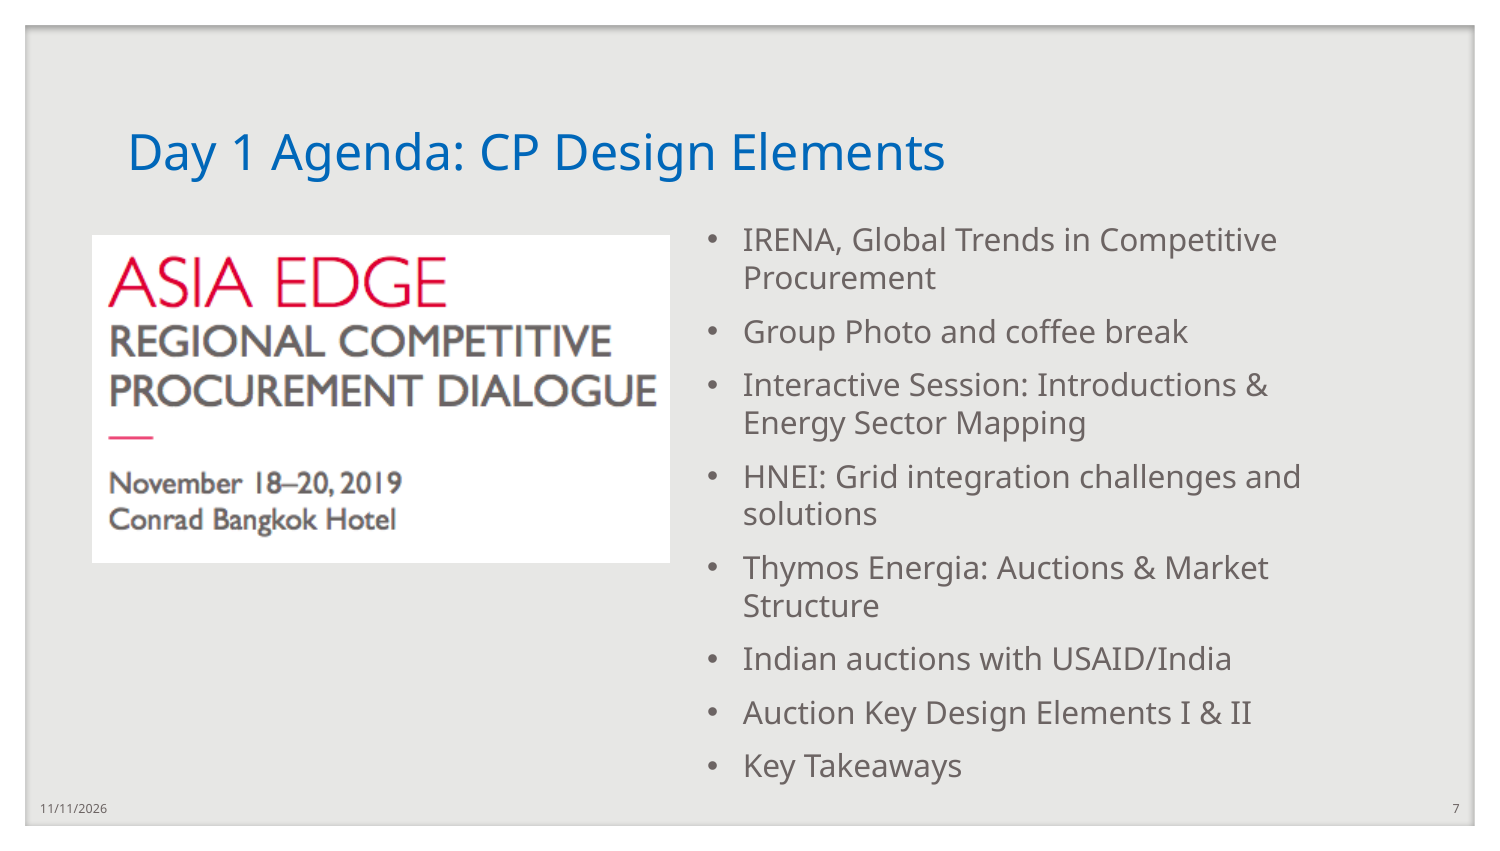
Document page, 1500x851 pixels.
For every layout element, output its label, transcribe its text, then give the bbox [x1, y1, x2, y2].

picture [91, 234, 670, 564]
slide_number 7 [1125, 794, 1475, 826]
list IRENA, Global Trends in Competitive Procurement Group Photo and coffee break Interactive Session: Introductions & Energy Sector Mapping HNEI: Grid integration challenges and solutions Thymos Energia: Auctions & Market Structure Indian auctions with USAID/India Auction Key Design Elements I & II Key Takeaways [692, 212, 1388, 795]
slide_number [24, 794, 375, 826]
title Day 1 Agenda: CP Design Elements [112, 112, 1388, 188]
